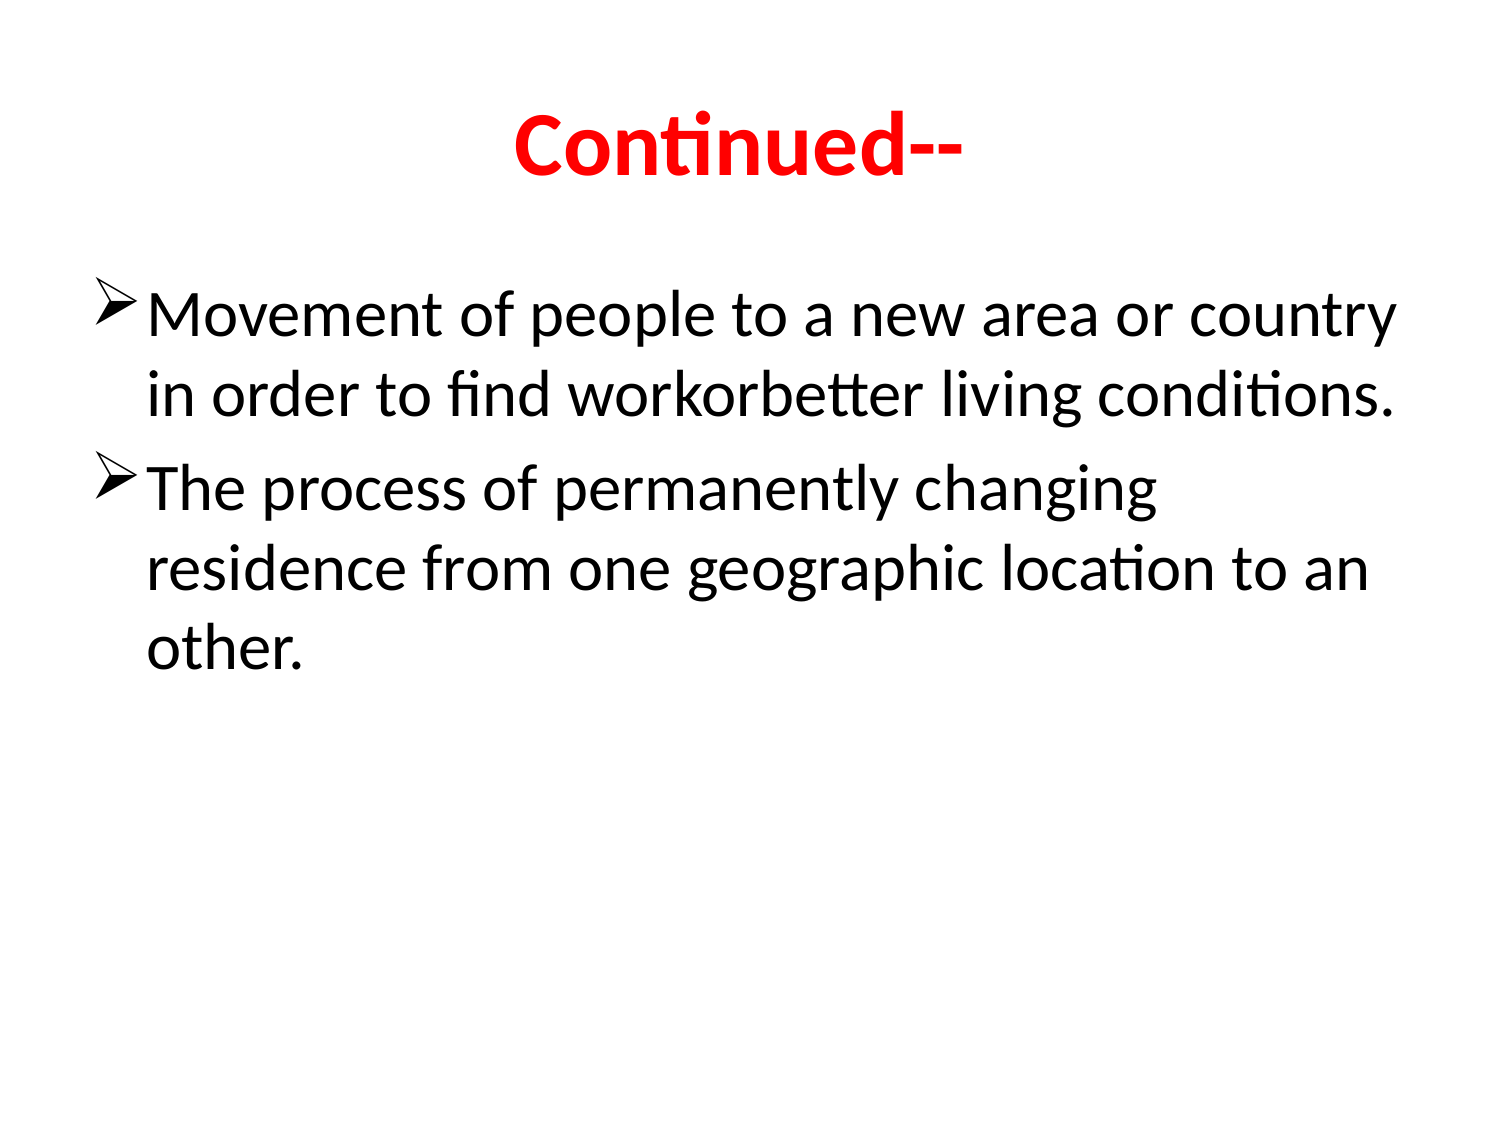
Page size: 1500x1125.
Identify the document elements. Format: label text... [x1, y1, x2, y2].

title Continued-- [75, 45, 1425, 233]
list Movement of people to a new area or country in order to find workorbetter living conditions. The process of permanently changing residence from one geographic location to an other. [75, 262, 1425, 1005]
